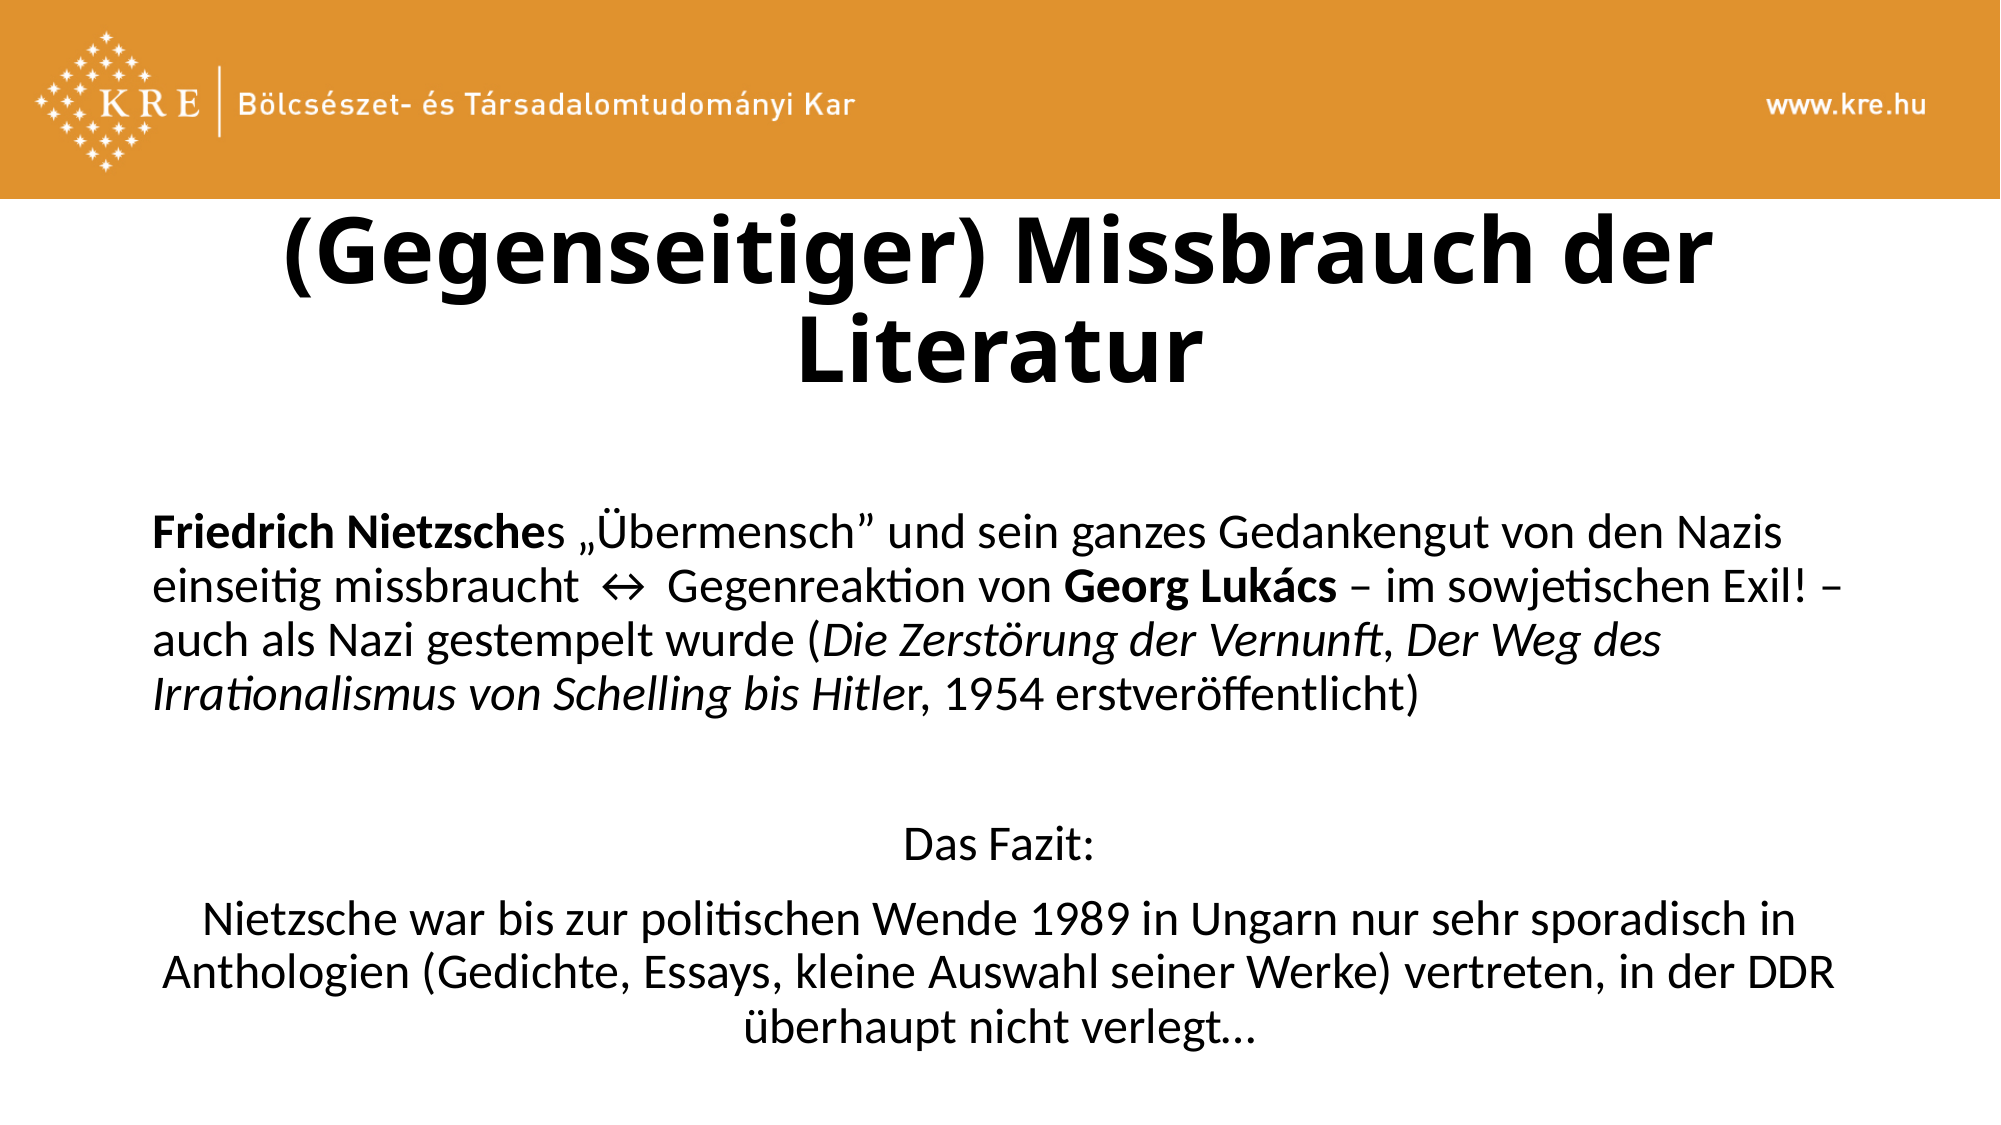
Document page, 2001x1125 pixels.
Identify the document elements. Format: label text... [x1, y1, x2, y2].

picture [0, 0, 2000, 199]
title (Gegenseitiger) Missbrauch der Literatur [137, 199, 1863, 412]
list Friedrich Nietzsches „Übermensch” und sein ganzes Gedankengut von den Nazis einseitig missbraucht ↔ Gegenreaktion von Georg Lukács – im sowjetischen Exil! – auch als Nazi gestempelt wurde (Die Zerstörung der Vernunft, Der Weg des Irrationalismus von Schelling bis Hitler, 1954 erstveröffentlicht) Das Fazit: Nietzsche war bis zur politischen Wende 1989 in Ungarn nur sehr sporadisch in Anthologien (Gedichte, Essays, kleine Auswahl seiner Werke) vertreten, in der DDR überhaupt nicht verlegt… [137, 498, 1863, 1125]
